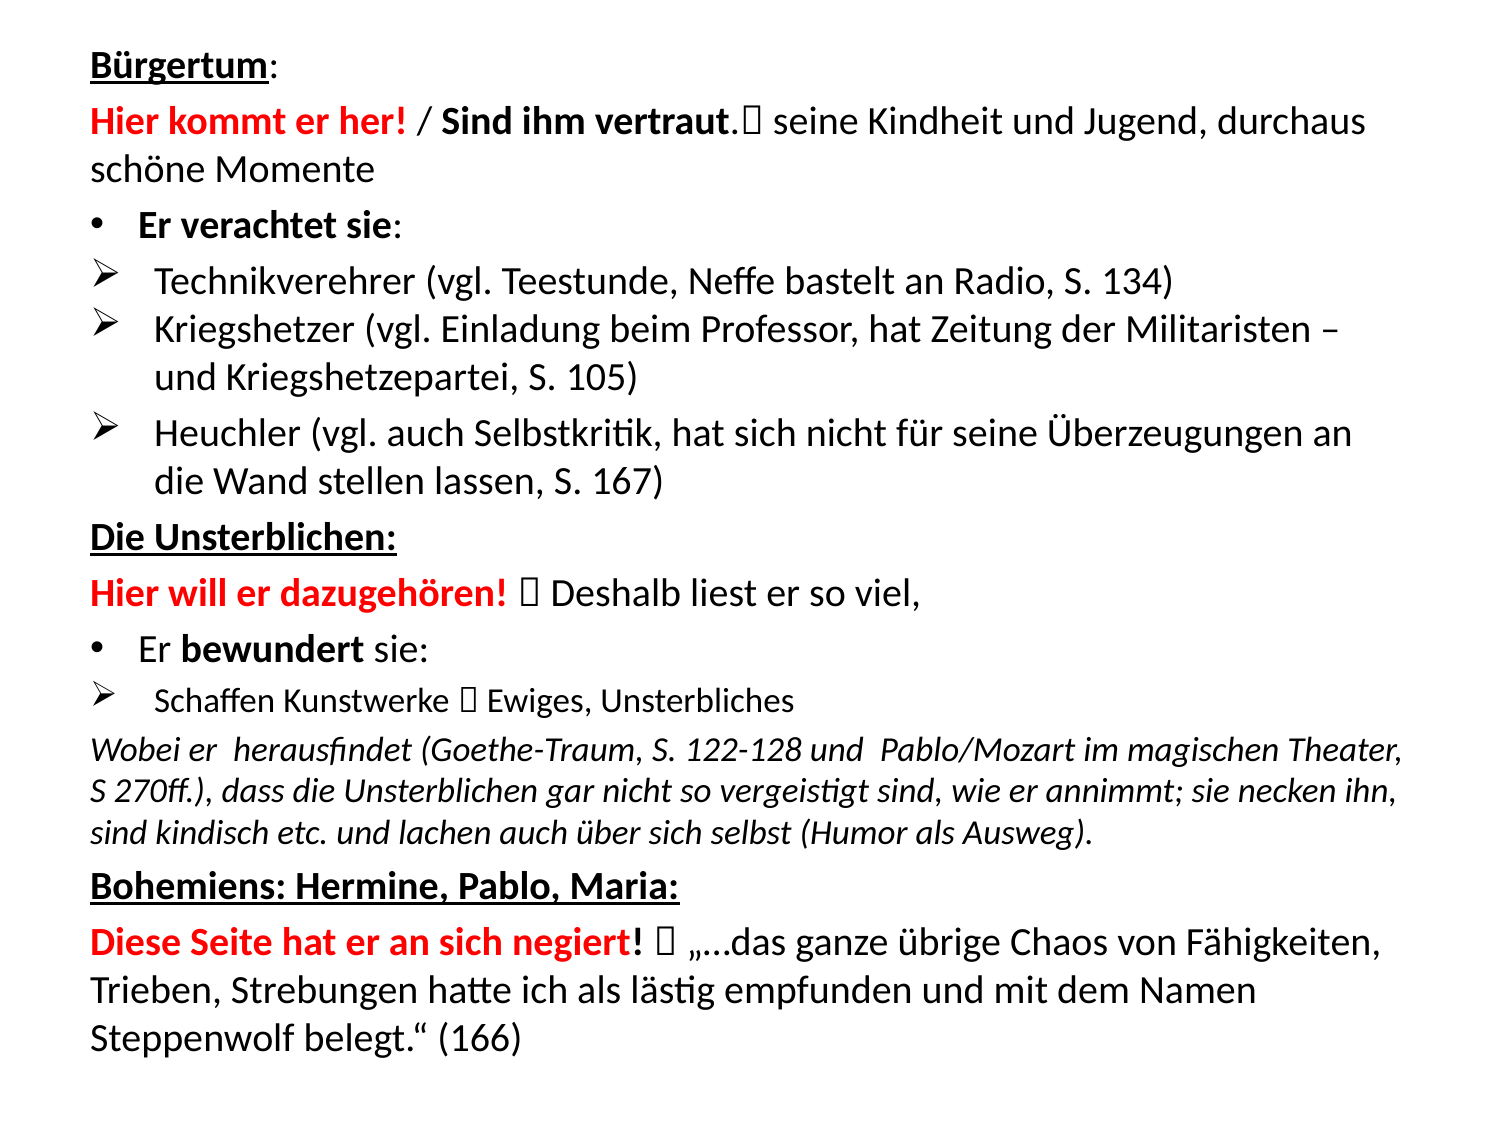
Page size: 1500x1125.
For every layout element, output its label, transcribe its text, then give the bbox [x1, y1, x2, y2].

list Bürgertum: Hier kommt er her! / Sind ihm vertraut. seine Kindheit und Jugend, durchaus schöne Momente Er verachtet sie: Technikverehrer (vgl. Teestunde, Neffe bastelt an Radio, S. 134) Kriegshetzer (vgl. Einladung beim Professor, hat Zeitung der Militaristen – und Kriegshetzepartei, S. 105) Heuchler (vgl. auch Selbstkritik, hat sich nicht für seine Überzeugungen an die Wand stellen lassen, S. 167) Die Unsterblichen: Hier will er dazugehören!  Deshalb liest er so viel, Er bewundert sie: Schaffen Kunstwerke  Ewiges, Unsterbliches Wobei er herausfindet (Goethe-Traum, S. 122-128 und Pablo/Mozart im magischen Theater, S 270ff.), dass die Unsterblichen gar nicht so vergeistigt sind, wie er annimmt; sie necken ihn, sind kindisch etc. und lachen auch über sich selbst (Humor als Ausweg). Bohemiens: Hermine, Pablo, Maria: Diese Seite hat er an sich negiert!  „…das ganze übrige Chaos von Fähigkeiten, Trieben, Strebungen hatte ich als lästig empfunden und mit dem Namen Steppenwolf belegt.“ (166) [75, 30, 1425, 1083]
